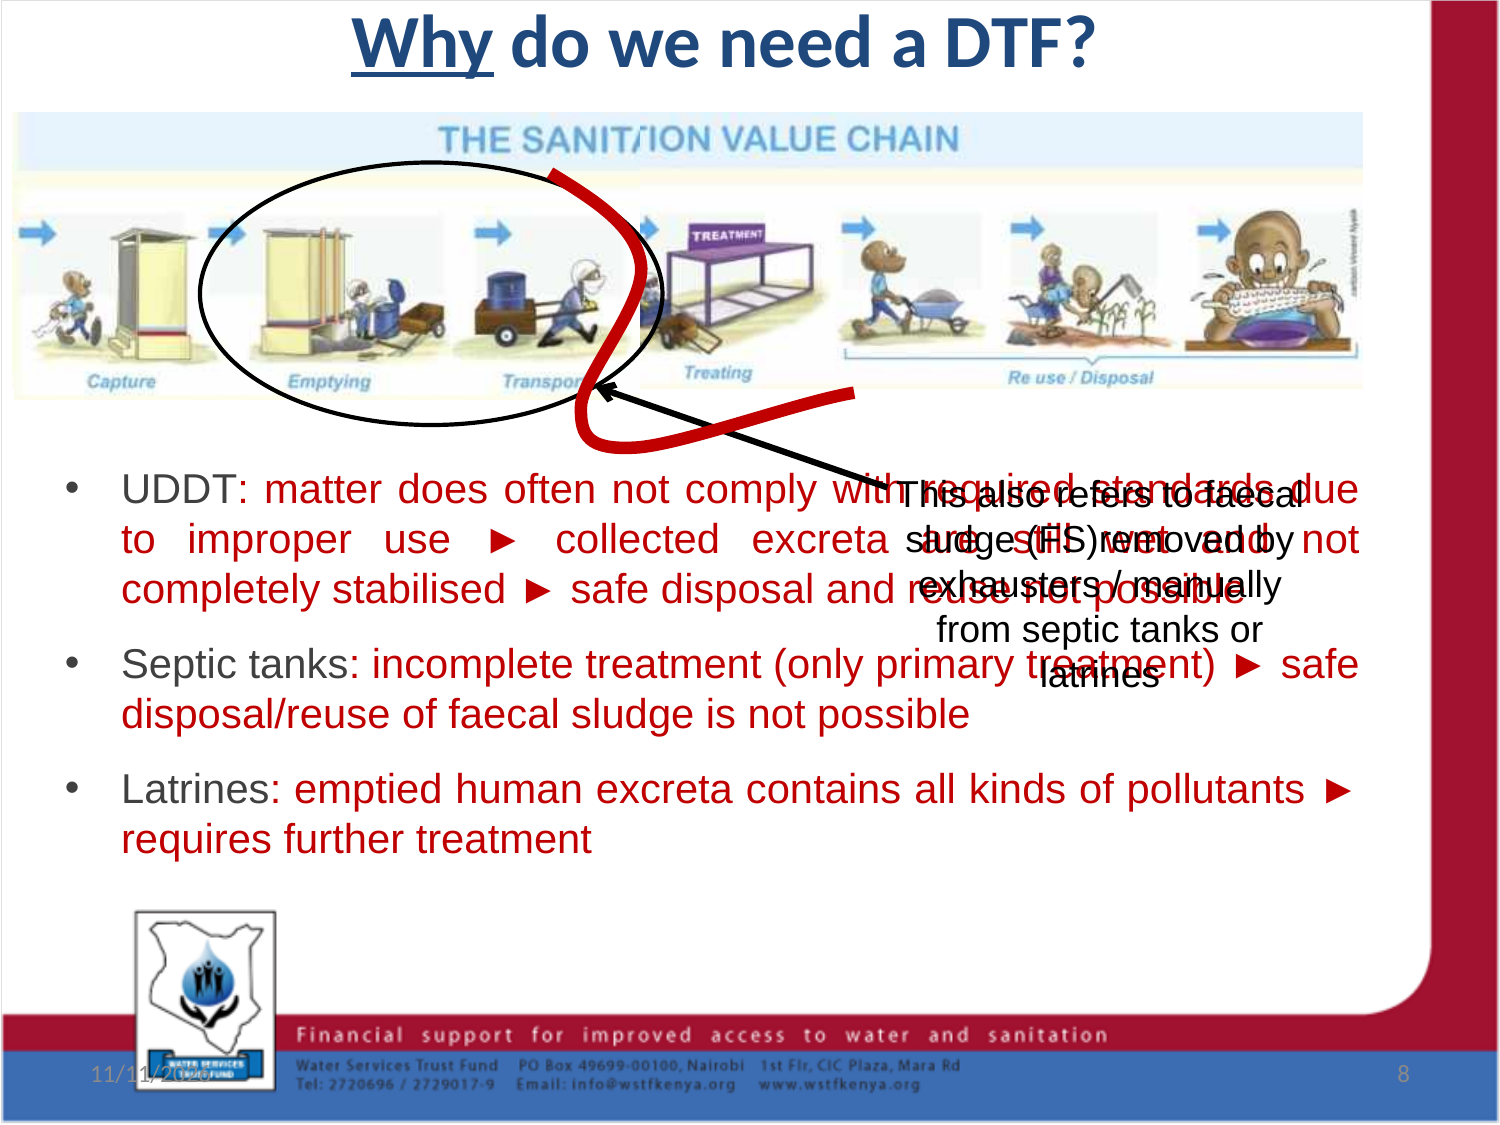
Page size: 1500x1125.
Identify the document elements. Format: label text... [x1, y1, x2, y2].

slide_number 8 [1074, 1042, 1425, 1103]
picture [0, 0, 1500, 1125]
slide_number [75, 1042, 425, 1103]
title Why do we need a DTF? [50, 0, 1400, 100]
text_box UDDT: matter does often not comply with required standards due to improper use ► collected excreta are still wet and not completely stabilised ► safe disposal and reuse not possible Septic tanks: incomplete treatment (only primary treatment) ► safe disposal/reuse of faecal sludge is not possible Latrines: emptied human excreta contains all kinds of pollutants ► requires further treatment [50, 454, 1375, 945]
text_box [199, 162, 1338, 706]
